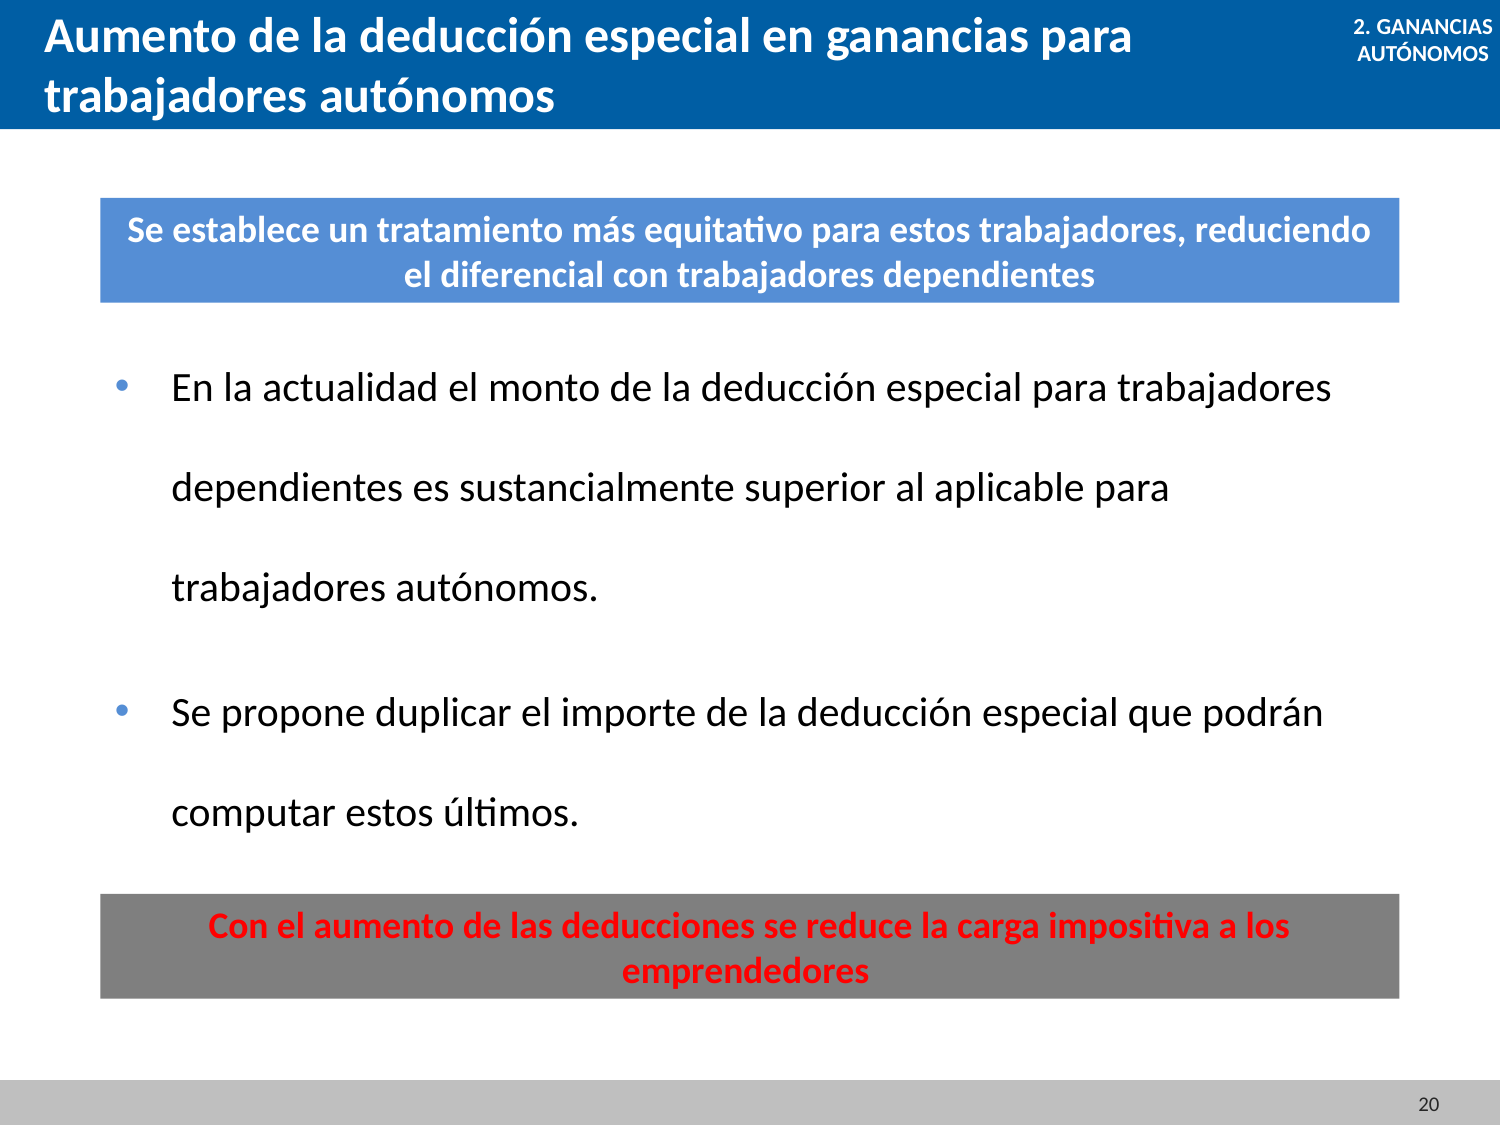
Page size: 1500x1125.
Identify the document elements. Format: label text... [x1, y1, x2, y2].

text_box Aumento de la deducción especial en ganancias para trabajadores autónomos [29, 0, 1388, 131]
text_box En la actualidad el monto de la deducción especial para trabajadores dependientes es sustancialmente superior al aplicable para trabajadores autónomos. Se propone duplicar el importe de la deducción especial que podrán computar estos últimos. [100, 302, 1400, 843]
slide_number 20 [1104, 1073, 1455, 1125]
text_box 2. GANANCIAS AUTÓNOMOS [1328, 4, 1500, 74]
text_box Con el aumento de las deducciones se reduce la carga impositiva a los emprendedores [100, 893, 1400, 999]
text_box Se establece un tratamiento más equitativo para estos trabajadores, reduciendo el diferencial con trabajadores dependientes [100, 197, 1400, 302]
